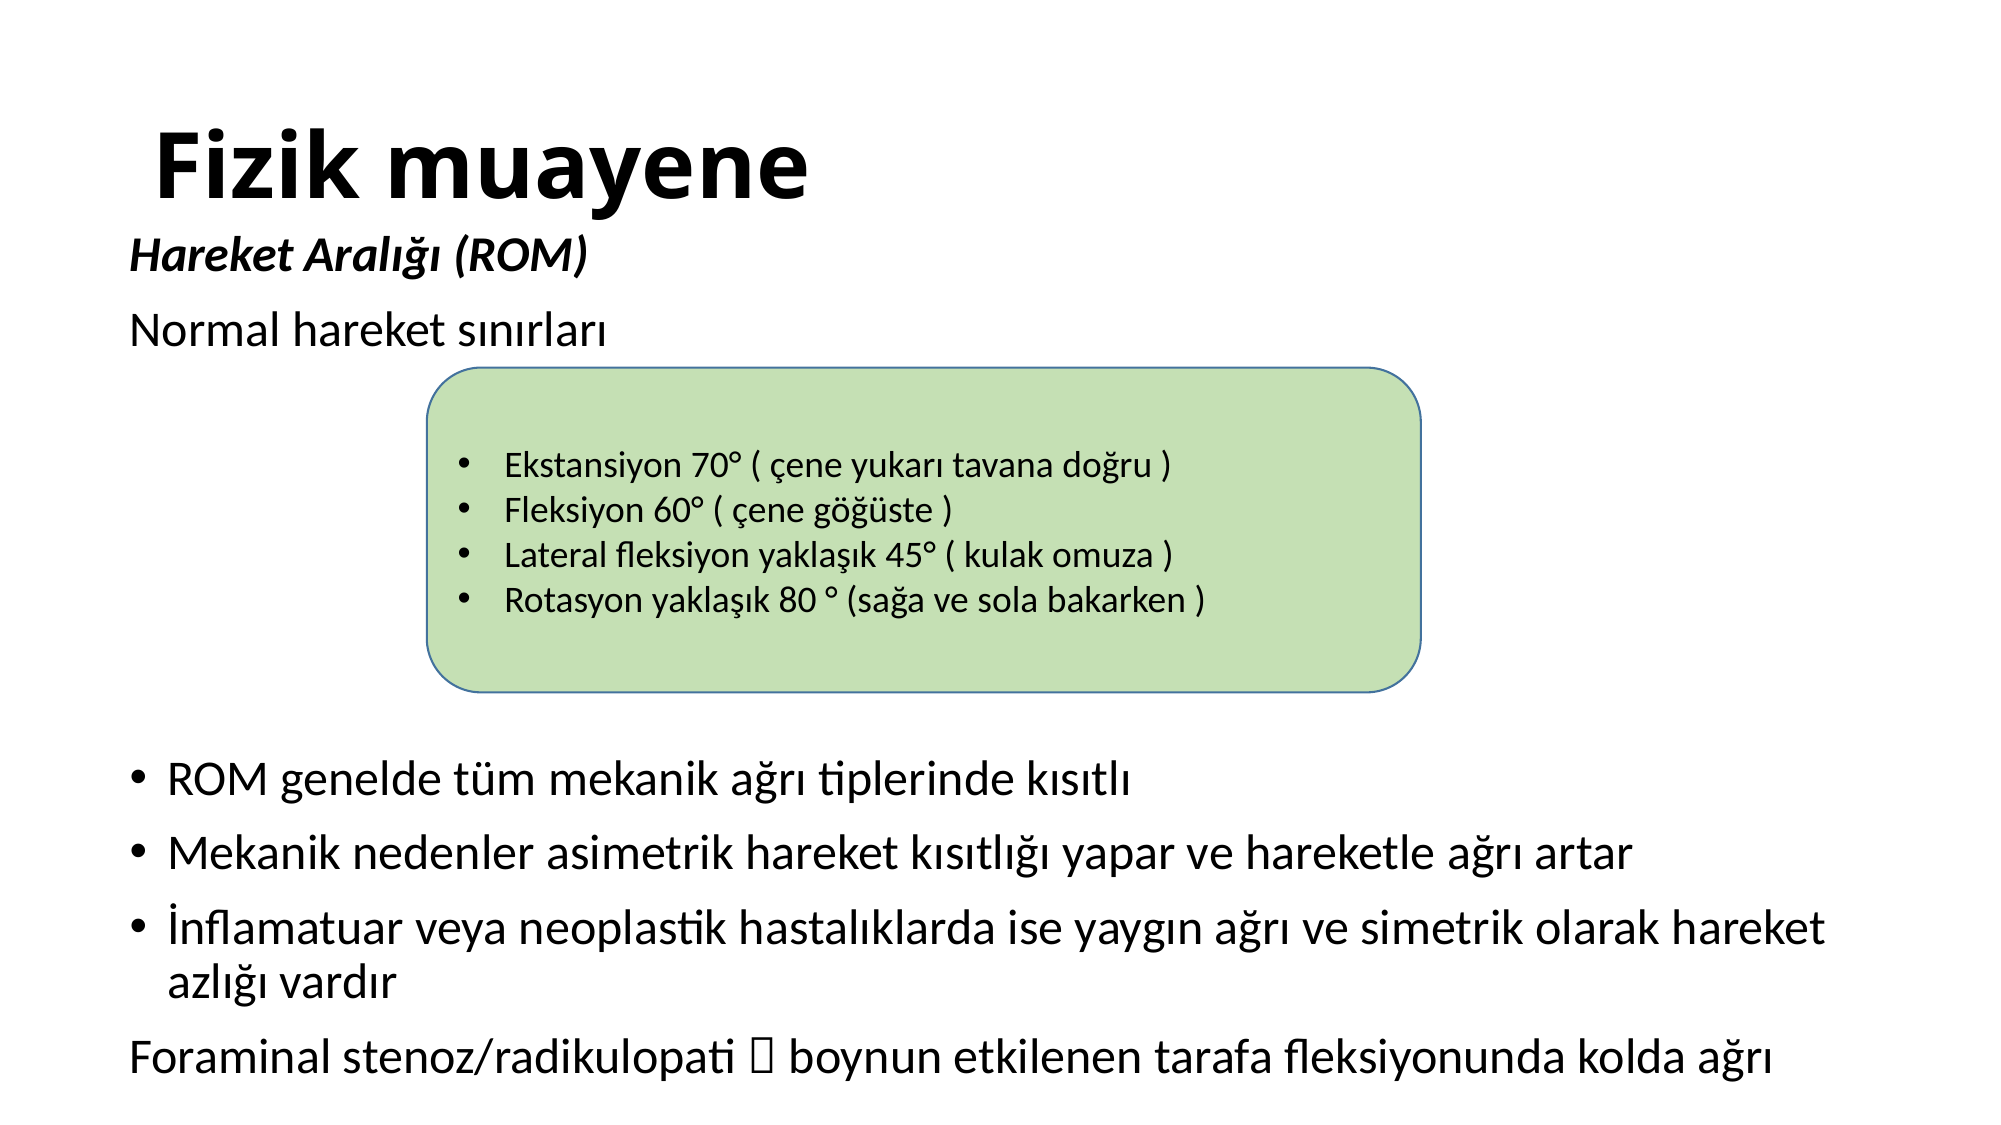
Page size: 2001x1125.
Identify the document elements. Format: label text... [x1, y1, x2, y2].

title Fizik muayene [137, 59, 1863, 220]
list Hareket Aralığı (ROM) Normal hareket sınırları ROM genelde tüm mekanik ağrı tiplerinde kısıtlı Mekanik nedenler asimetrik hareket kısıtlığı yapar ve hareketle ağrı artar İnflamatuar veya neoplastik hastalıklarda ise yaygın ağrı ve simetrik olarak hareket azlığı vardır Foraminal stenoz/radikulopati  boynun etkilenen tarafa fleksiyonunda kolda ağrı [114, 220, 1950, 1100]
text_box Ekstansiyon 70° ( çene yukarı tavana doğru ) Fleksiyon 60° ( çene göğüste ) Lateral fleksiyon yaklaşık 45° ( kulak omuza ) Rotasyon yaklaşık 80 ° (sağa ve sola bakarken ) [425, 366, 1422, 694]
